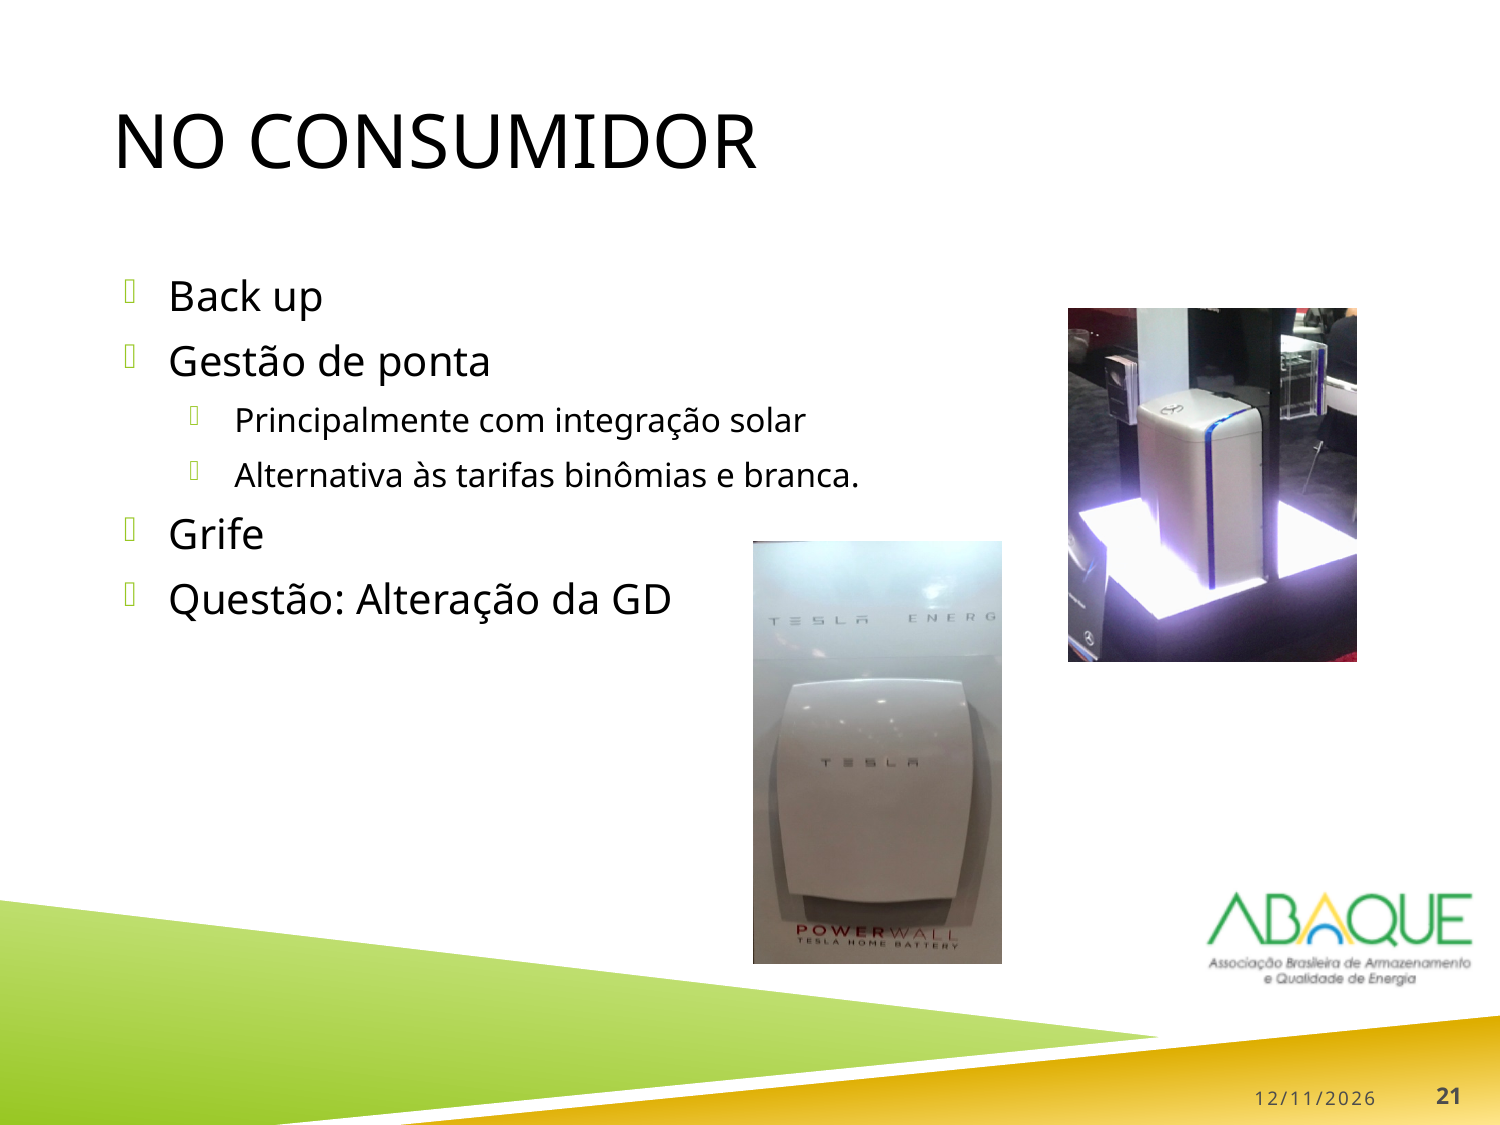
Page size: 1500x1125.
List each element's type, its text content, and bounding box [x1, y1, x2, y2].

picture [1189, 869, 1499, 1004]
picture [753, 541, 1002, 965]
list Back up Gestão de ponta Principalmente com integração solar Alternativa às tarifas binômias e branca. Grife Questão: Alteração da GD [112, 262, 1388, 875]
title No consumidor [112, 45, 1388, 233]
slide_number 21 [1387, 1052, 1463, 1113]
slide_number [1050, 1052, 1375, 1113]
picture [1068, 308, 1357, 662]
